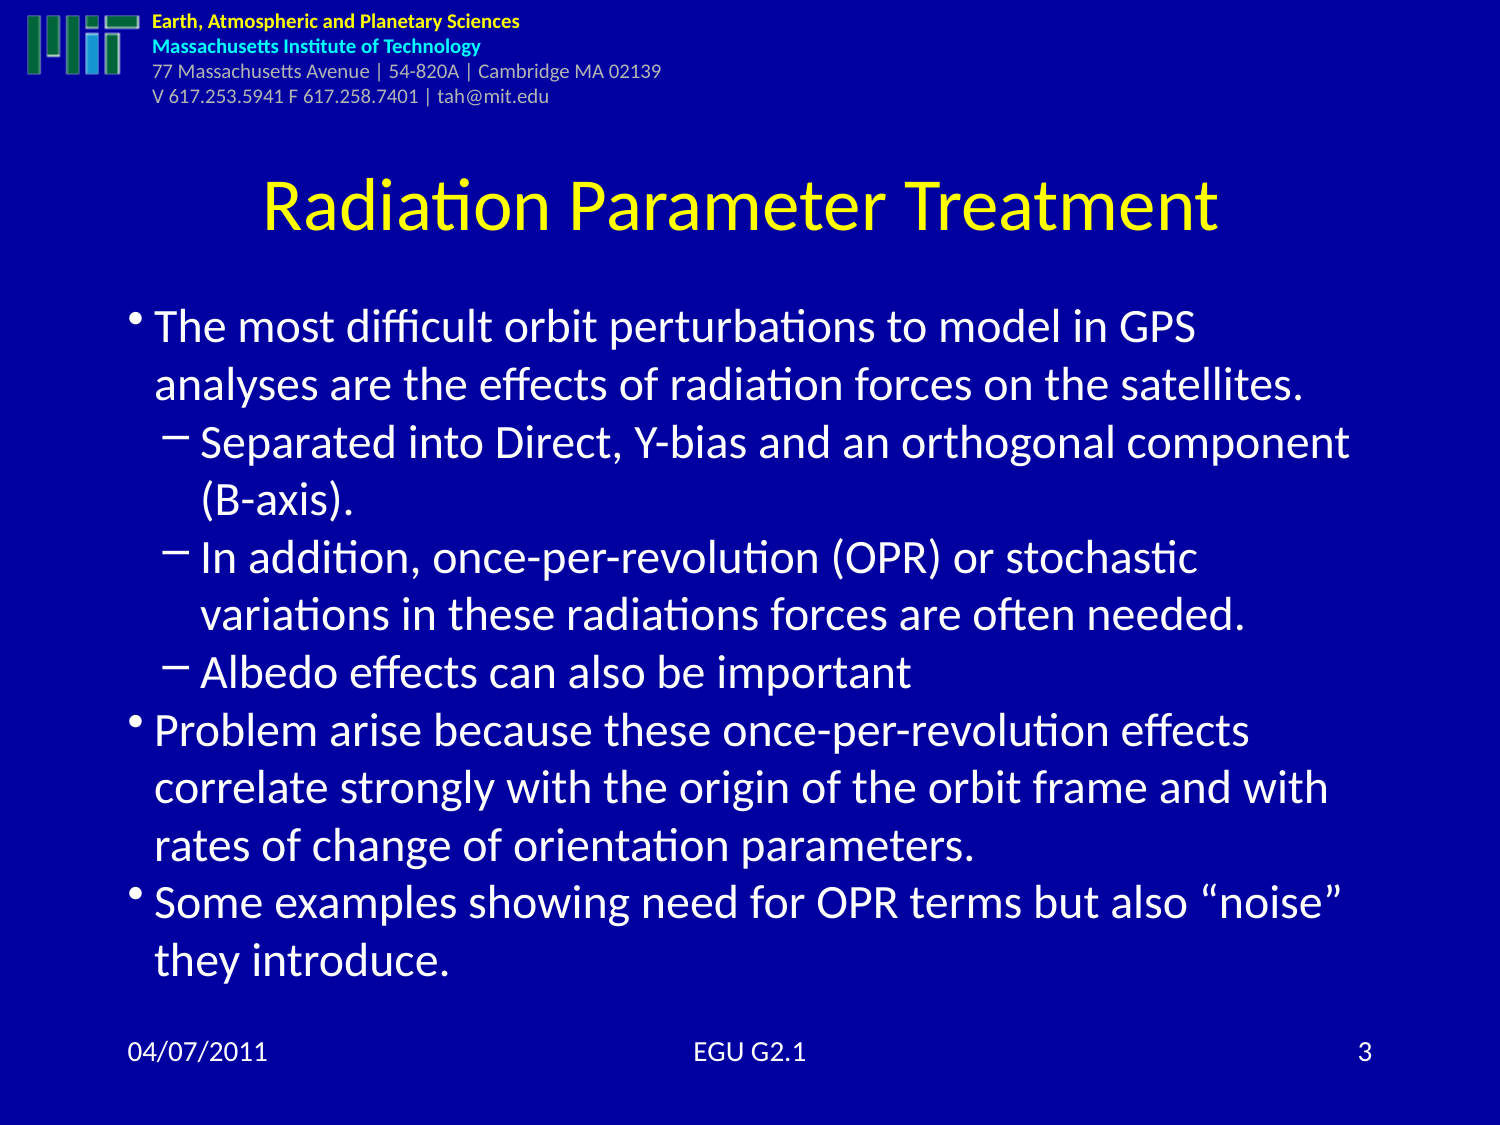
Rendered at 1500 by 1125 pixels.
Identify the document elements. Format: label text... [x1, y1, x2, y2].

footer EGU G2.1 [512, 1024, 988, 1101]
picture [24, 12, 144, 79]
slide_number 3 [1074, 1024, 1388, 1101]
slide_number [112, 1024, 426, 1101]
list The most difficult orbit perturbations to model in GPS analyses are the effects of radiation forces on the satellites. Separated into Direct, Y-bias and an orthogonal component (B-axis). In addition, once-per-revolution (OPR) or stochastic variations in these radiations forces are often needed. Albedo effects can also be important Problem arise because these once-per-revolution effects correlate strongly with the origin of the orbit frame and with rates of change of orientation parameters. Some examples showing need for OPR terms but also “noise” they introduce. [112, 287, 1388, 1001]
title Radiation Parameter Treatment [112, 112, 1388, 287]
